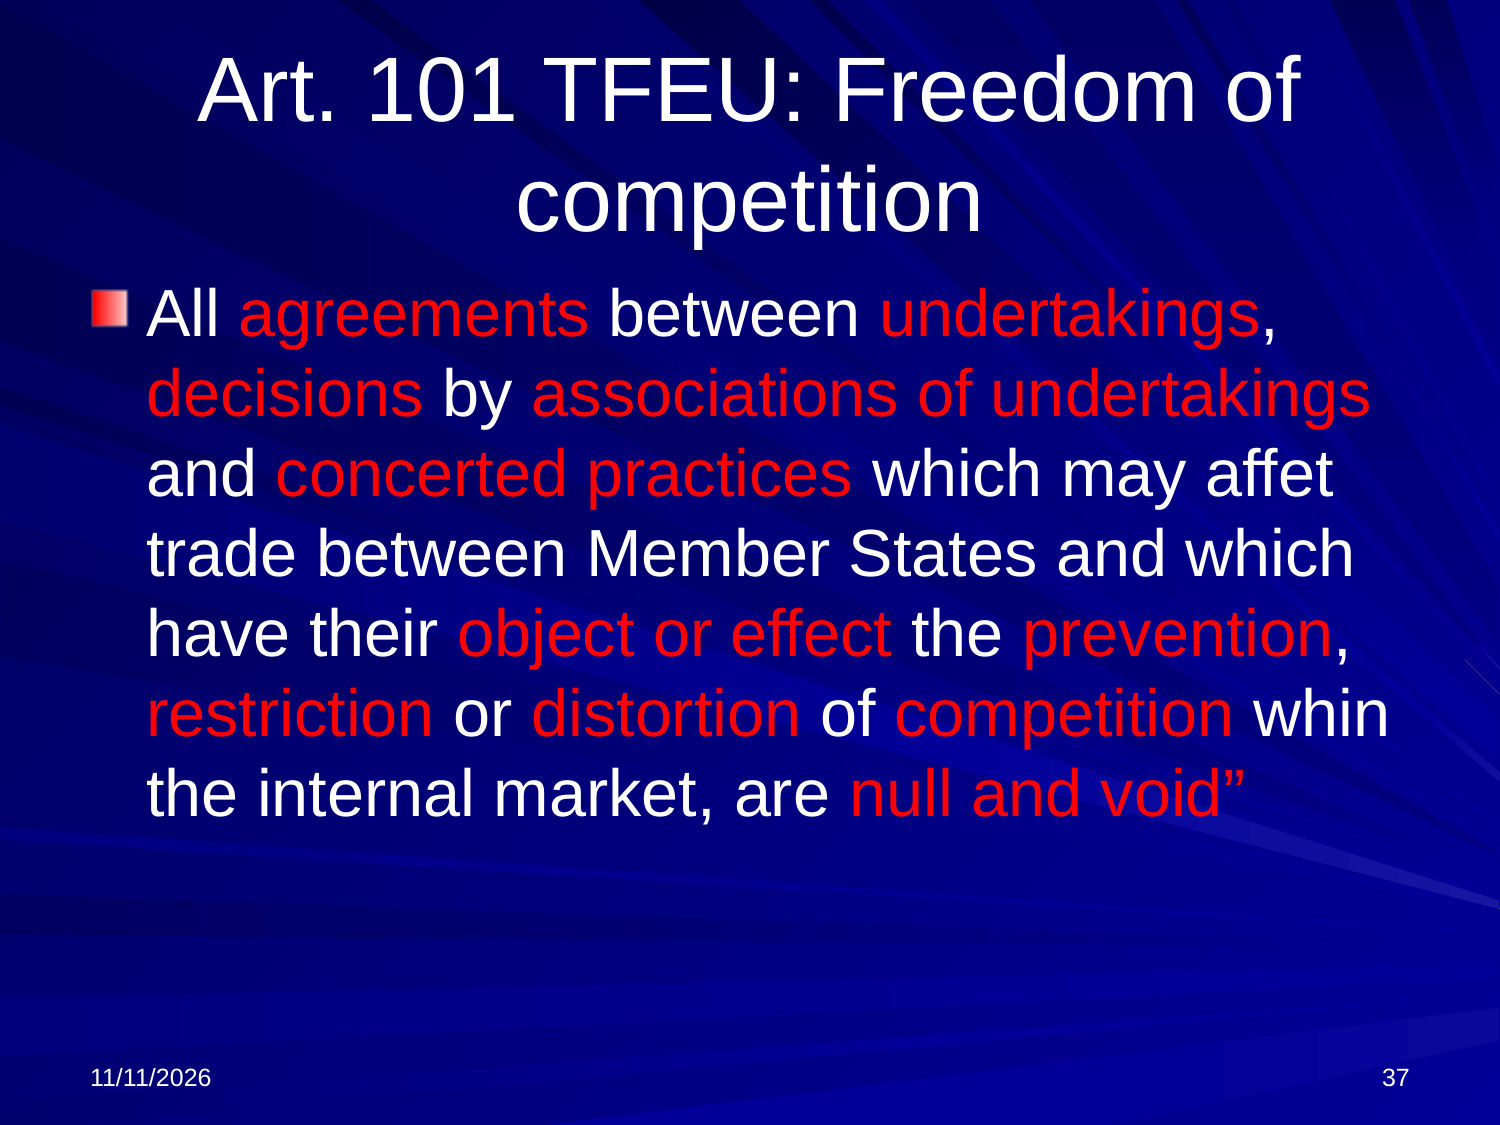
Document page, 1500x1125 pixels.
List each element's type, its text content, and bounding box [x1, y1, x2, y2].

slide_number 37 [1074, 1024, 1425, 1100]
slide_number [75, 1024, 425, 1100]
list All agreements between undertakings, decisions by associations of undertakings and concerted practices which may affet trade between Member States and which have their object or effect the prevention, restriction or distortion of competition whin the internal market, are null and void” [75, 262, 1425, 1006]
title Art. 101 TFEU: Freedom of competition [75, 45, 1425, 234]
picture [90, 288, 132, 331]
